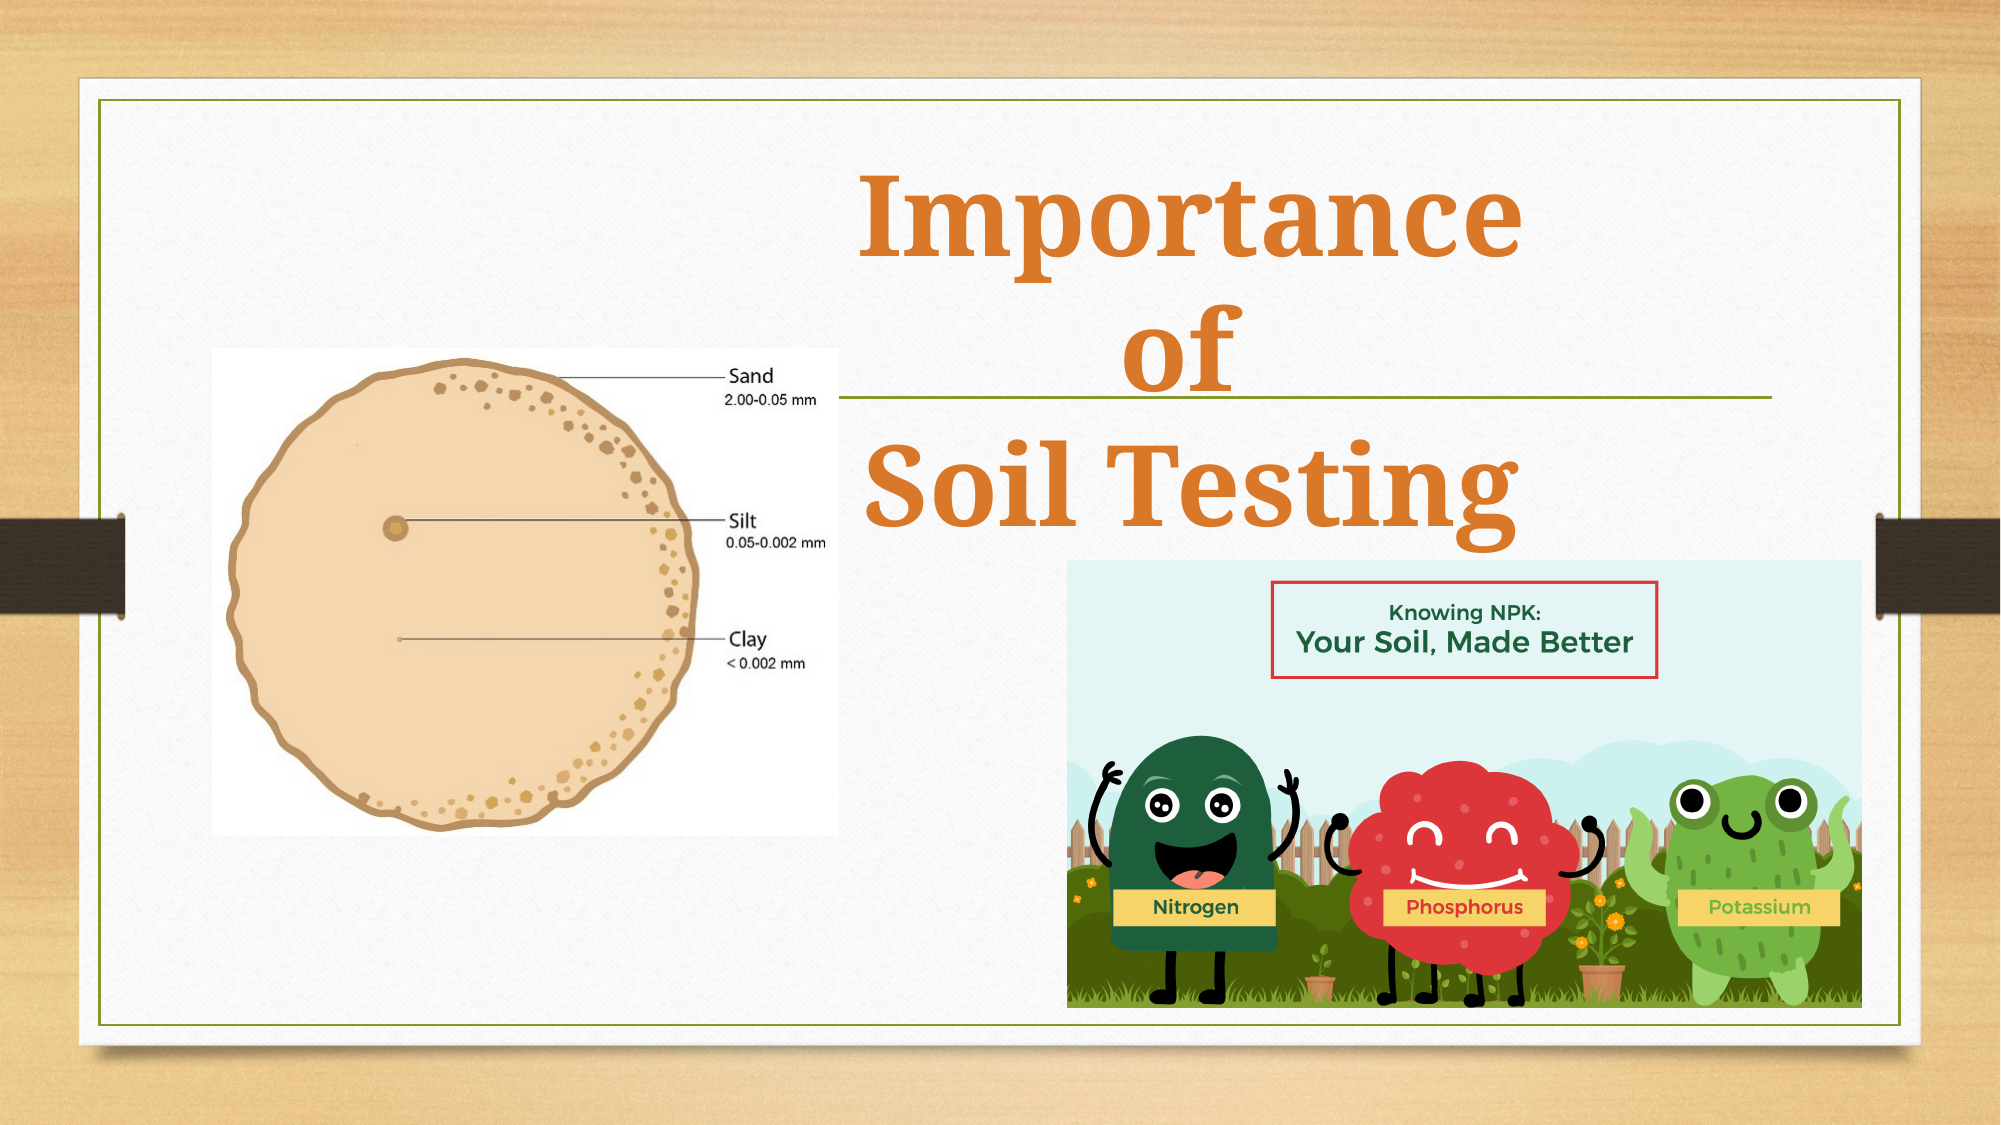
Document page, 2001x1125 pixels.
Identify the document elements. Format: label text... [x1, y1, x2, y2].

text_box Importance of Soil Testing [838, 136, 1545, 557]
picture [0, 0, 2001, 1125]
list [212, 348, 839, 837]
